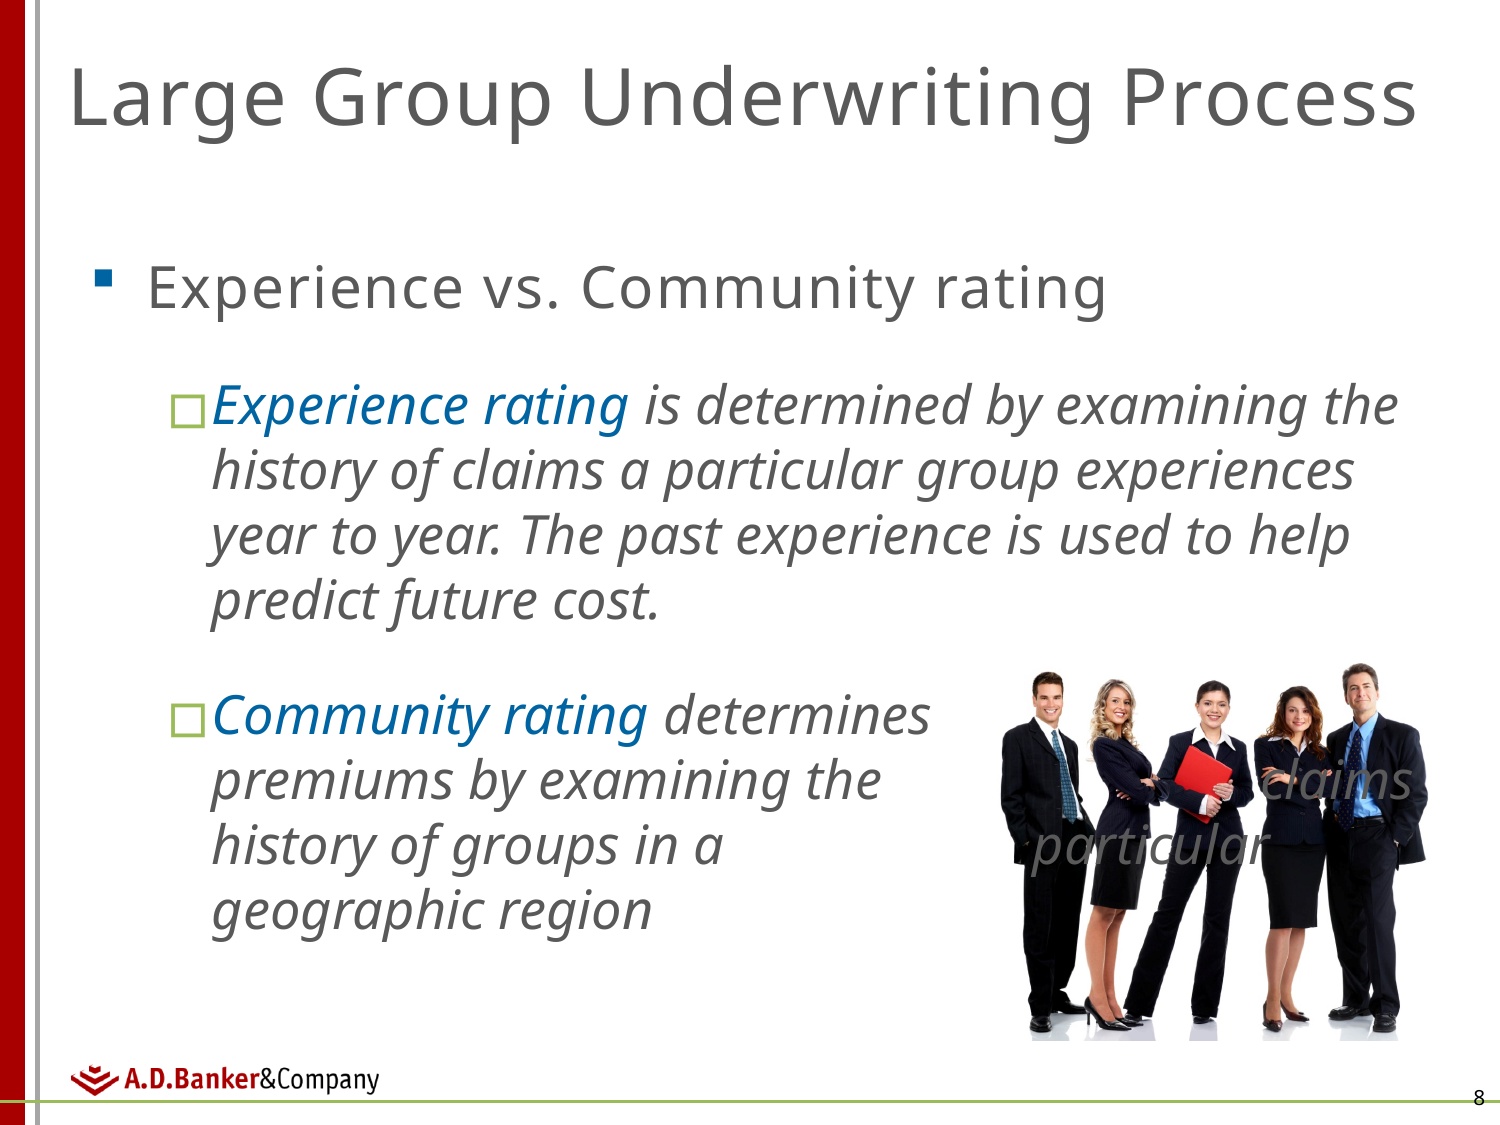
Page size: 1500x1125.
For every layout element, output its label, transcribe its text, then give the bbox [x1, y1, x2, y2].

text_box 8 [1412, 1077, 1500, 1125]
title Large Group Underwriting Process [37, 0, 1500, 188]
picture [71, 1064, 379, 1096]
picture [950, 650, 1431, 1042]
list Experience vs. Community rating Experience rating is determined by examining the history of claims a particular group experiences year to year. The past experience is used to help predict future cost. Community rating determines premiums by examining the claims history of groups in a particular geographic region [75, 242, 1445, 986]
